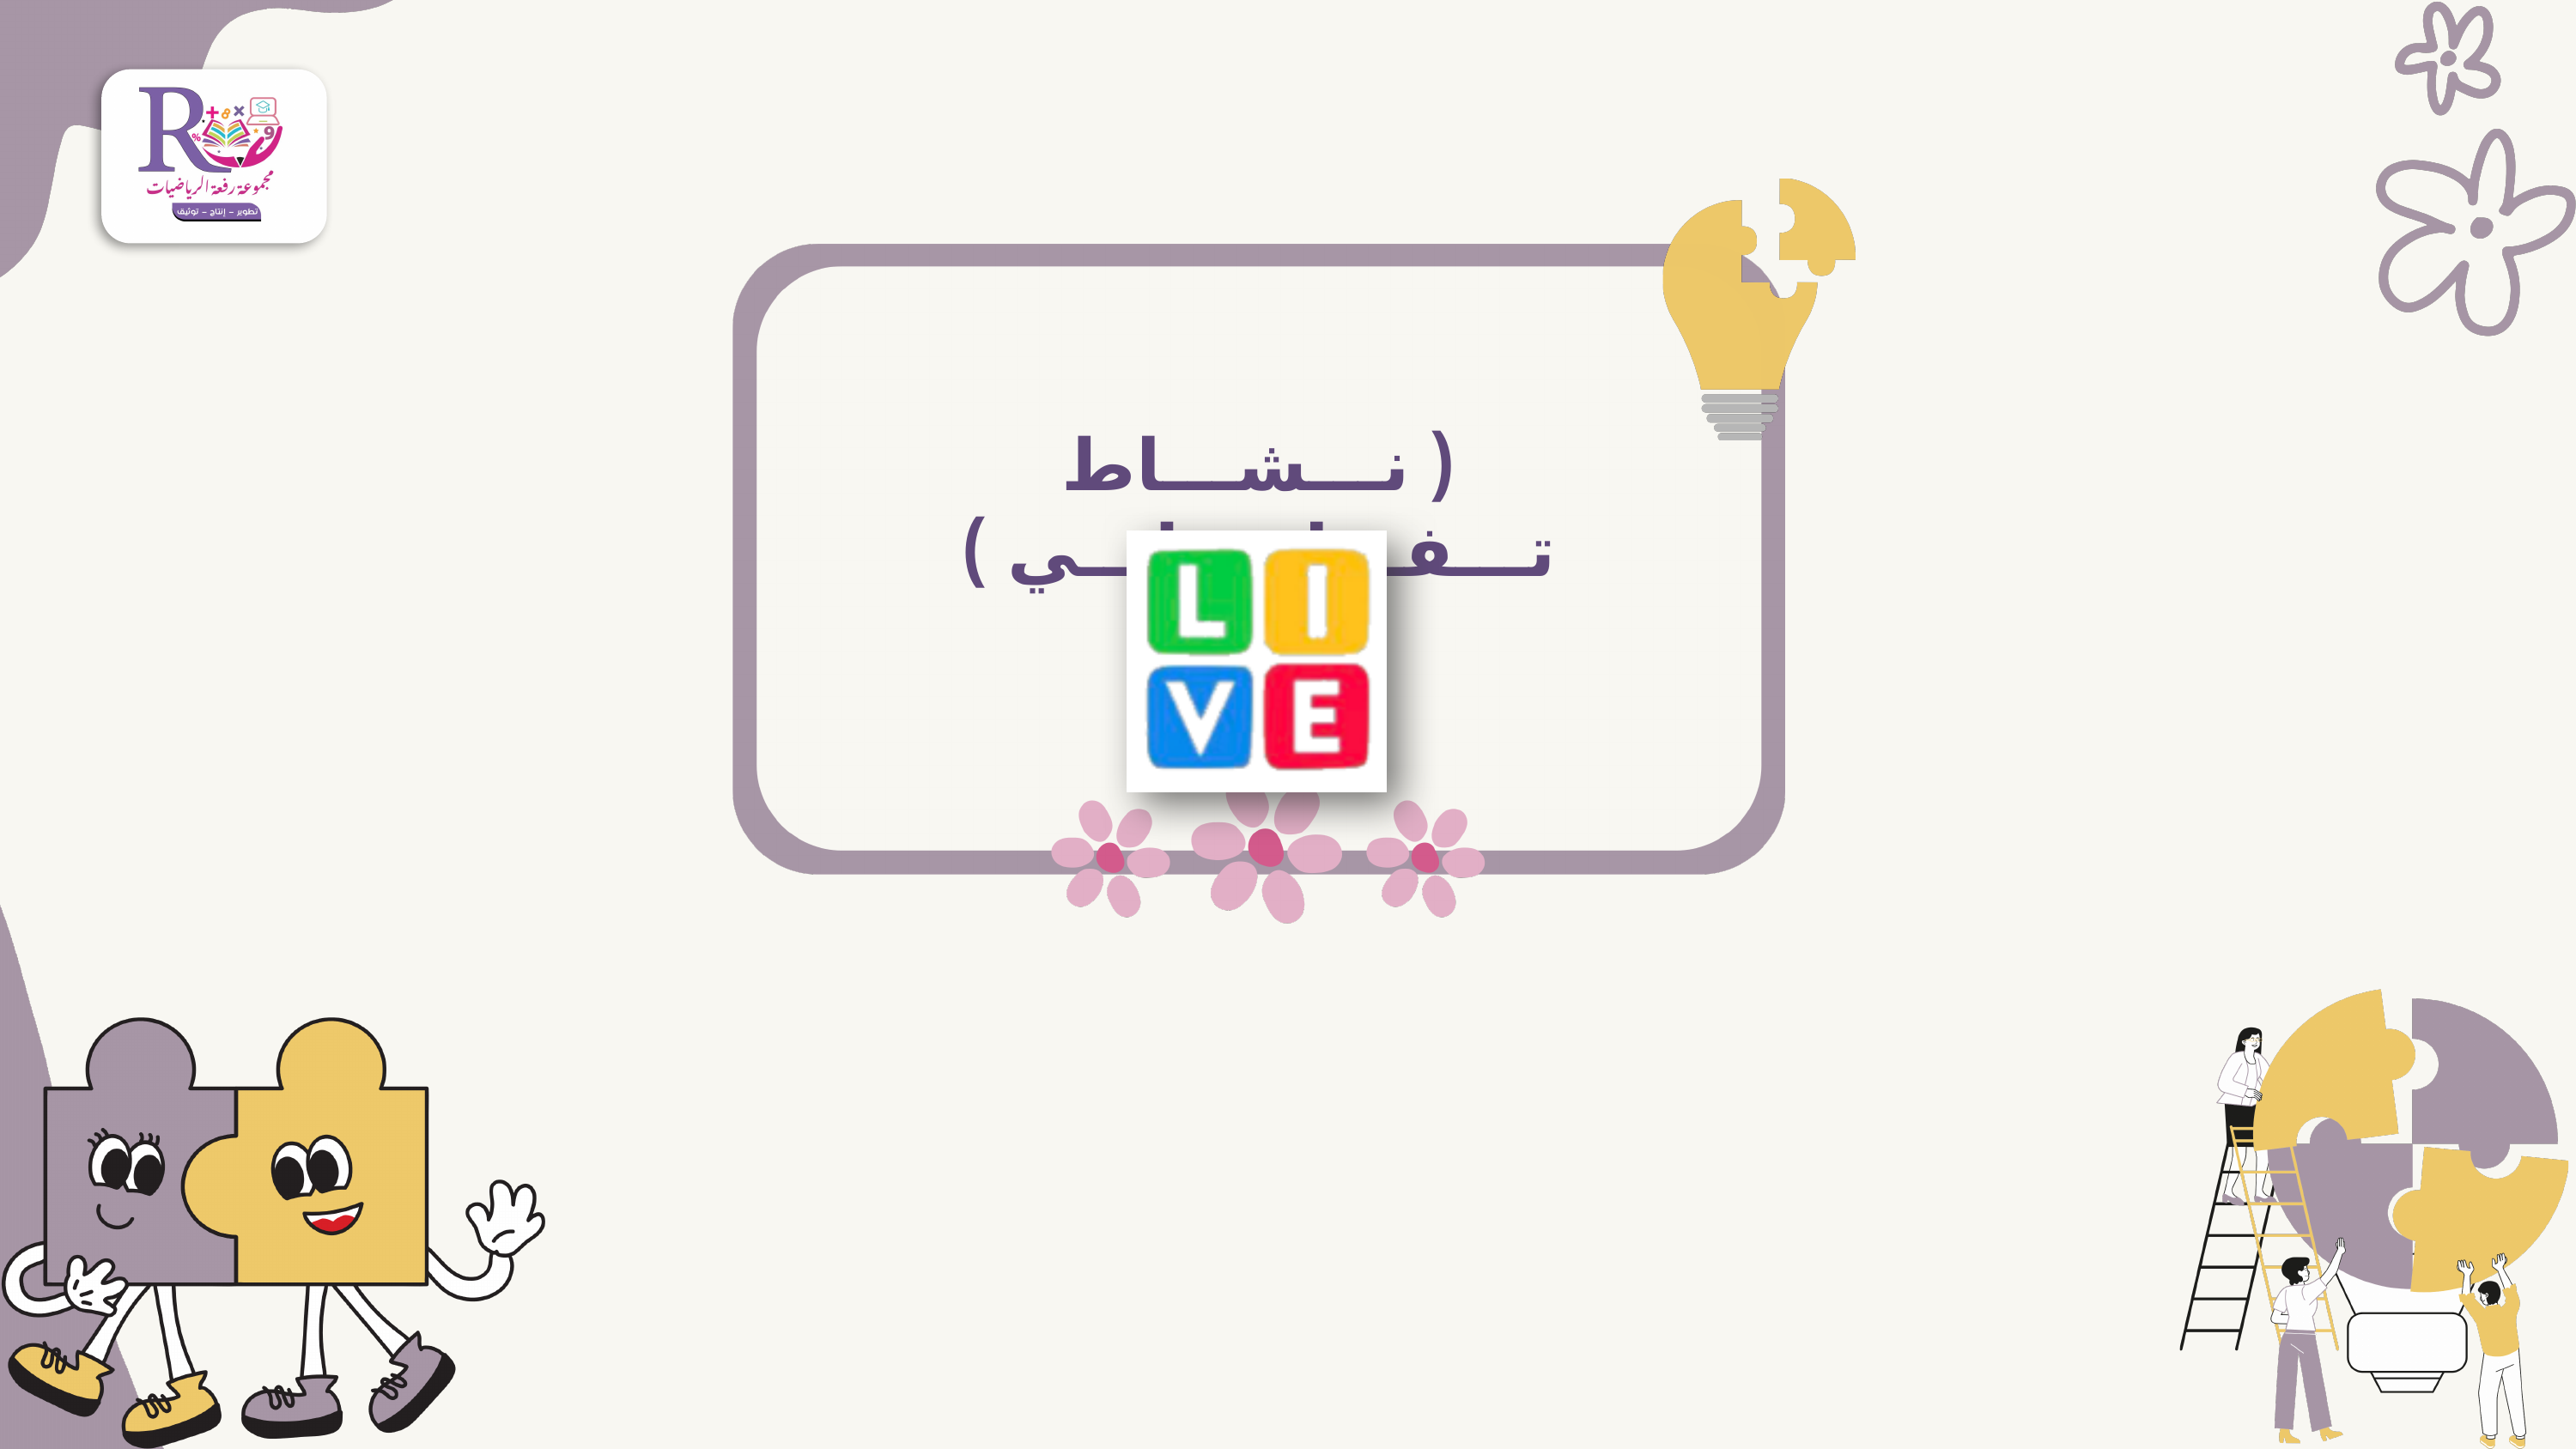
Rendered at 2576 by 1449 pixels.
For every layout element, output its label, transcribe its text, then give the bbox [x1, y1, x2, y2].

text_box [0, 755, 302, 1011]
picture [1127, 530, 1387, 793]
text_box [732, 244, 1785, 924]
text_box [0, 1011, 545, 1449]
text_box [2179, 989, 2569, 1449]
text_box ( نـــشـــاط تـــفـــاعـــلـــي ) [901, 413, 1617, 597]
picture [100, 69, 327, 244]
text_box [0, 0, 451, 310]
text_box [2373, 0, 2576, 339]
text_box [1662, 179, 1856, 440]
